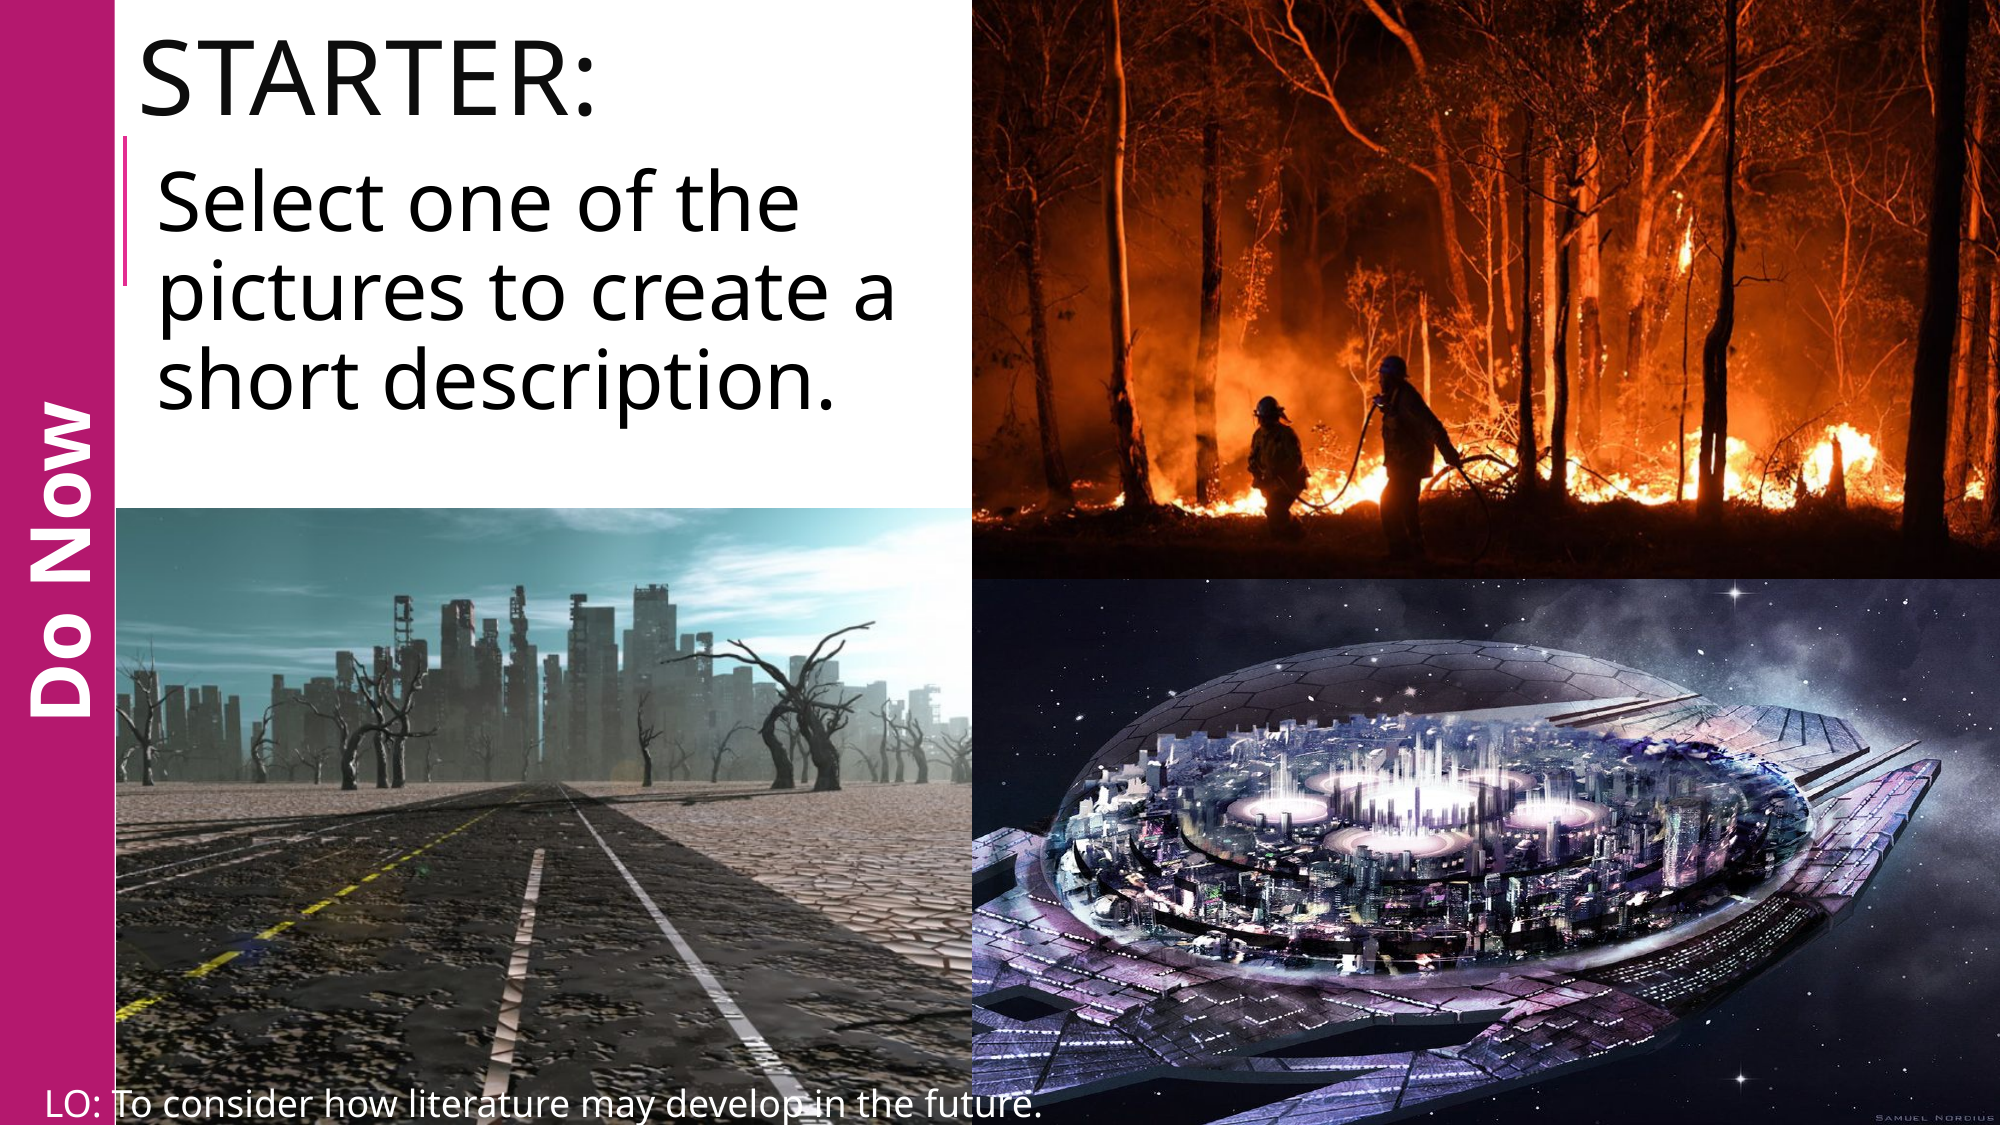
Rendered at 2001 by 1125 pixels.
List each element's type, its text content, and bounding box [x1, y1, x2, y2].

title Starter: [122, 0, 966, 209]
list Select one of the pictures to create a short description. [148, 152, 921, 492]
text_box Do Now [0, 0, 115, 1125]
text_box LO: To consider how literature may develop in the future. [29, 1073, 109, 1125]
picture [115, 0, 2000, 1125]
